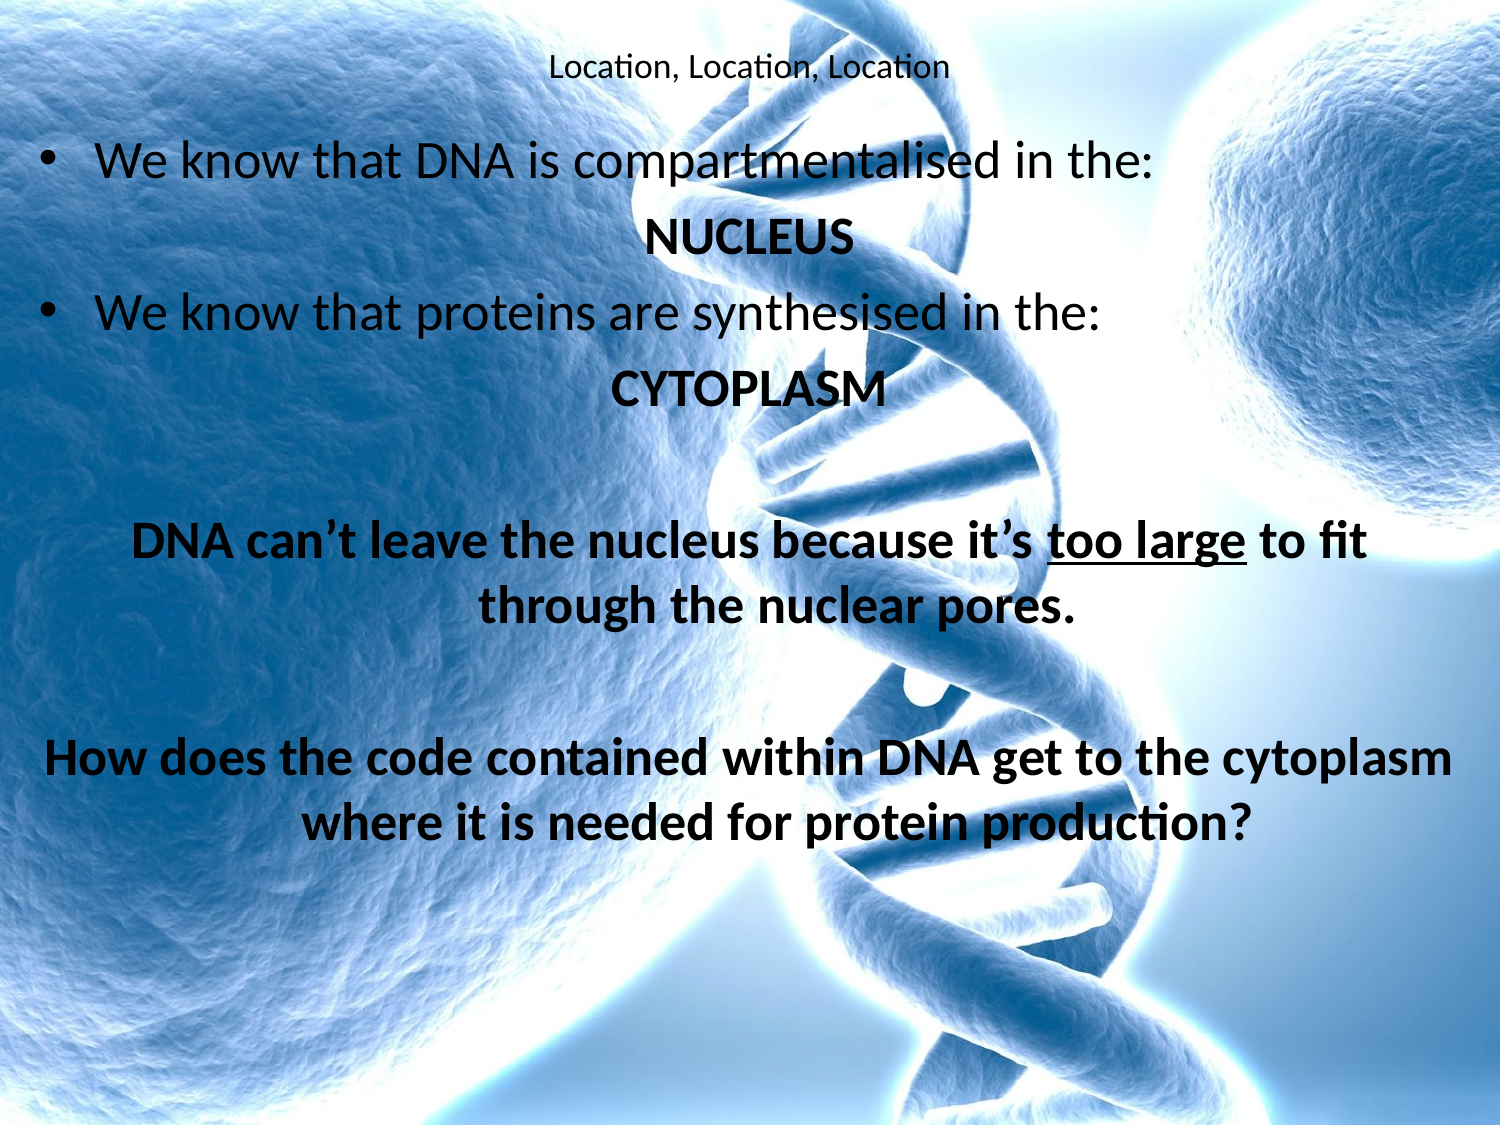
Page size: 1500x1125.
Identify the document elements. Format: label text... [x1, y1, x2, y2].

picture [0, 0, 1500, 1125]
list We know that DNA is compartmentalised in the: NUCLEUS We know that proteins are synthesised in the: CYTOPLASM DNA can’t leave the nucleus because it’s too large to fit through the nuclear pores. How does the code contained within DNA get to the cytoplasm where it is needed for protein production? [23, 117, 1477, 1102]
title Location, Location, Location [75, 35, 1425, 94]
